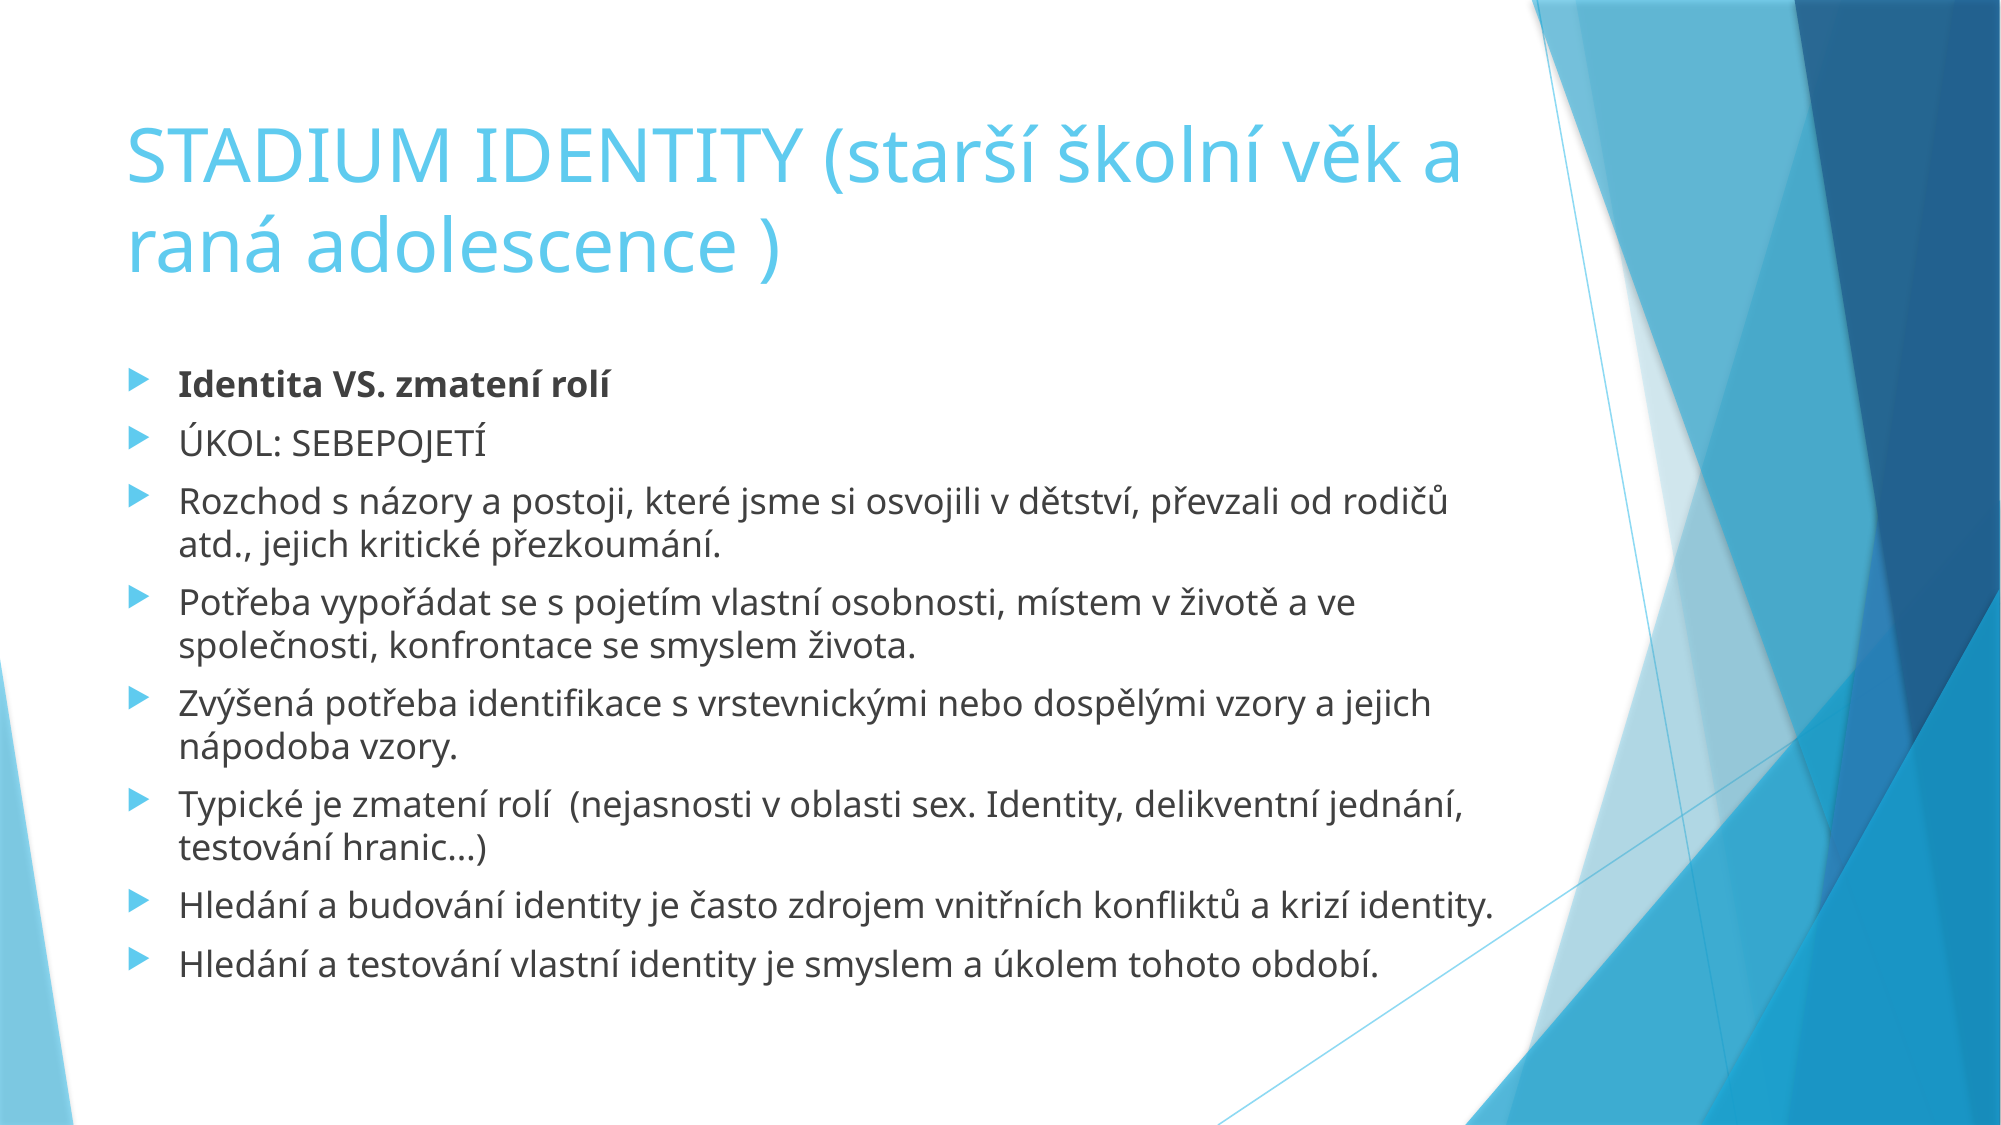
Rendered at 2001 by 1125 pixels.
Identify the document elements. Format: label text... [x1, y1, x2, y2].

list Identita VS. zmatení rolí ÚKOL: SEBEPOJETÍ Rozchod s názory a postoji, které jsme si osvojili v dětství, převzali od rodičů atd., jejich kritické přezkoumání. Potřeba vypořádat se s pojetím vlastní osobnosti, místem v životě a ve společnosti, konfrontace se smyslem života. Zvýšená potřeba identifikace s vrstevnickými nebo dospělými vzory a jejich nápodoba vzory. Typické je zmatení rolí (nejasnosti v oblasti sex. Identity, delikventní jednání, testování hranic…) Hledání a budování identity je často zdrojem vnitřních konfliktů a krizí identity. Hledání a testování vlastní identity je smyslem a úkolem tohoto období. [111, 354, 1522, 1044]
title STADIUM IDENTITY (starší školní věk a raná adolescence ) [111, 99, 1522, 317]
